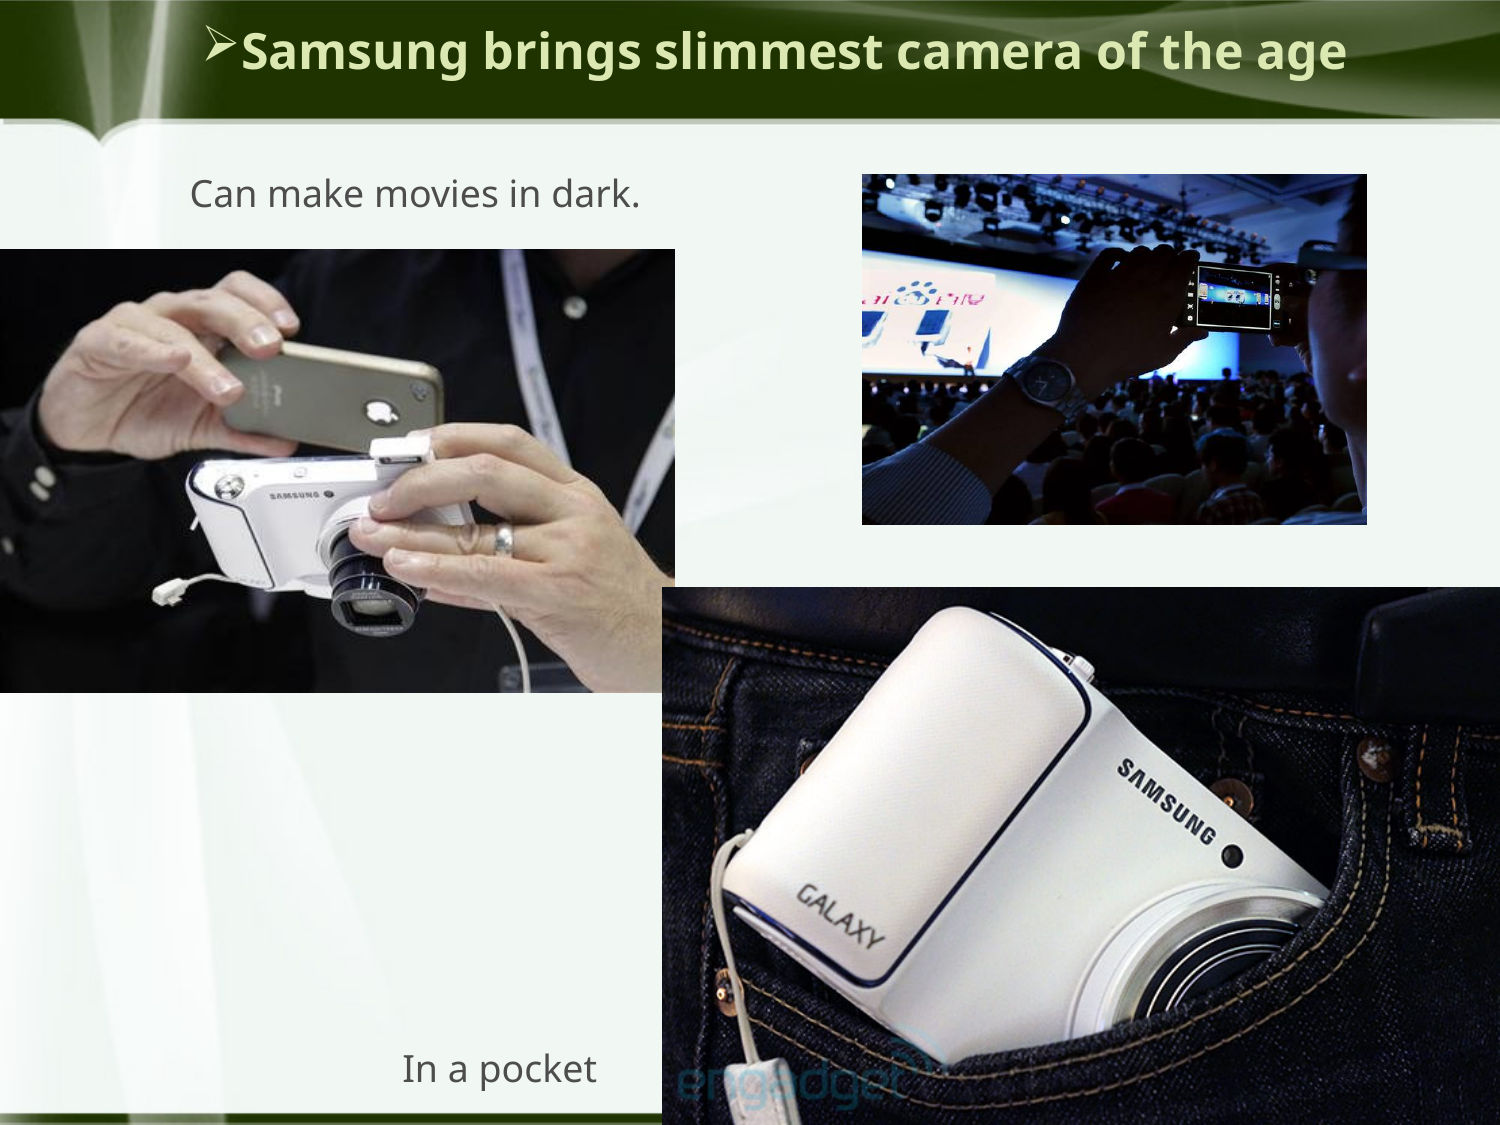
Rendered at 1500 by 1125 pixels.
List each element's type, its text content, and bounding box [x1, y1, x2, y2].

text_box In a pocket [387, 1037, 657, 1098]
text_box Can make movies in dark. [174, 162, 775, 223]
picture [0, 101, 1500, 1125]
title Samsung brings slimmest camera of the age [0, 0, 1500, 101]
